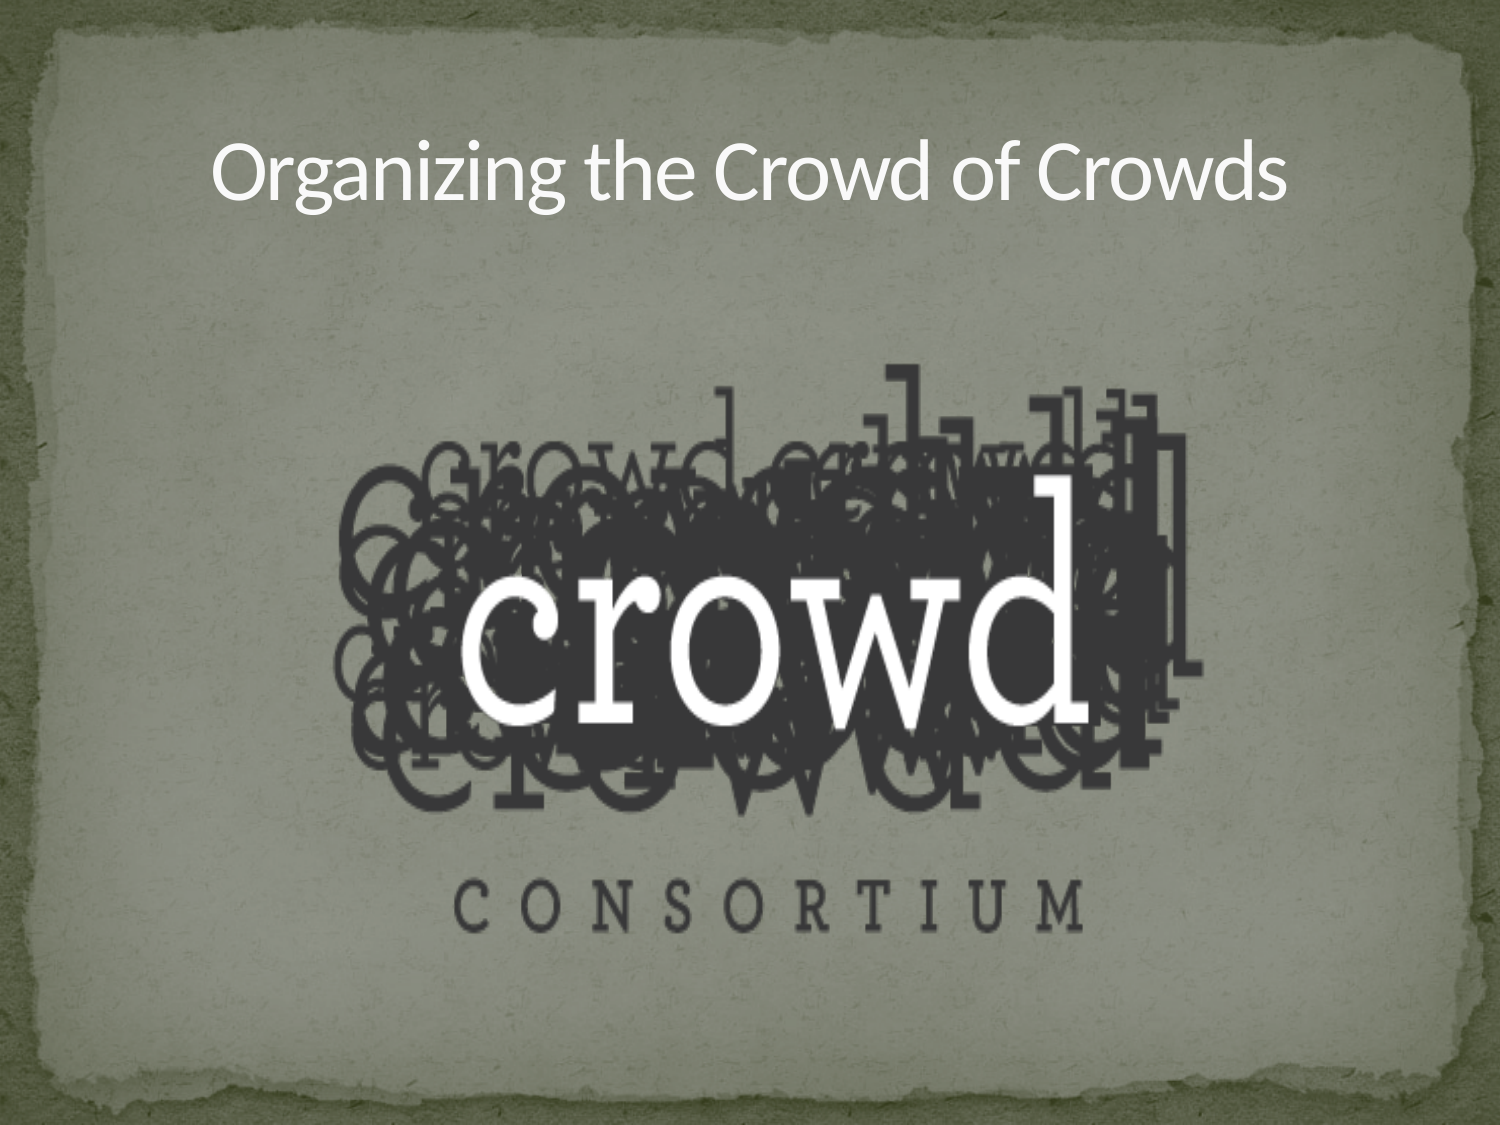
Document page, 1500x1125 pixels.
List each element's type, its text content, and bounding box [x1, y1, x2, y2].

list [276, 326, 1262, 975]
title Organizing the Crowd of Crowds [74, 24, 1425, 225]
